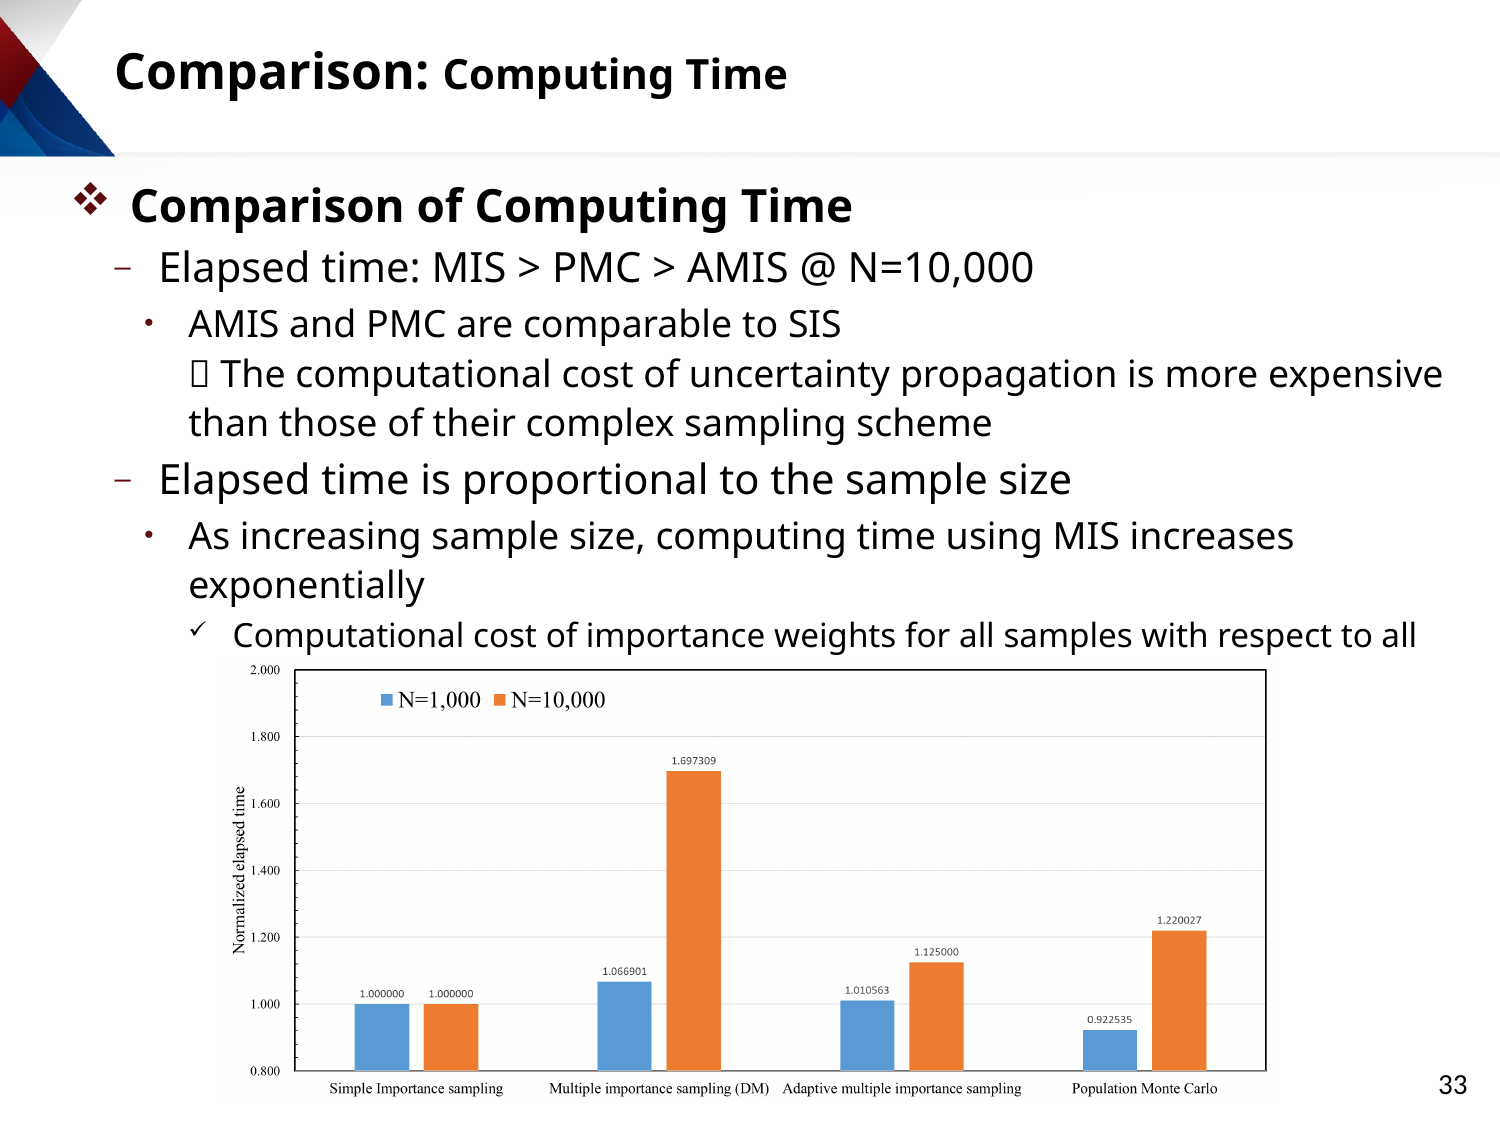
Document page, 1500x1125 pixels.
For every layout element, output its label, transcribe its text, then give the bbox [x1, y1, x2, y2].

list Comparison of Computing Time Elapsed time: MIS > PMC > AMIS @ N=10,000 AMIS and PMC are comparable to SIS  The computational cost of uncertainty propagation is more expensive than those of their complex sampling scheme Elapsed time is proportional to the sample size As increasing sample size, computing time using MIS increases exponentially Computational cost of importance weights for all samples with respect to all proposals is expensive [41, 164, 1495, 608]
slide_number 33 [1132, 1057, 1483, 1118]
picture [0, 0, 1500, 1125]
title Comparison: Computing Time [100, 31, 1427, 115]
